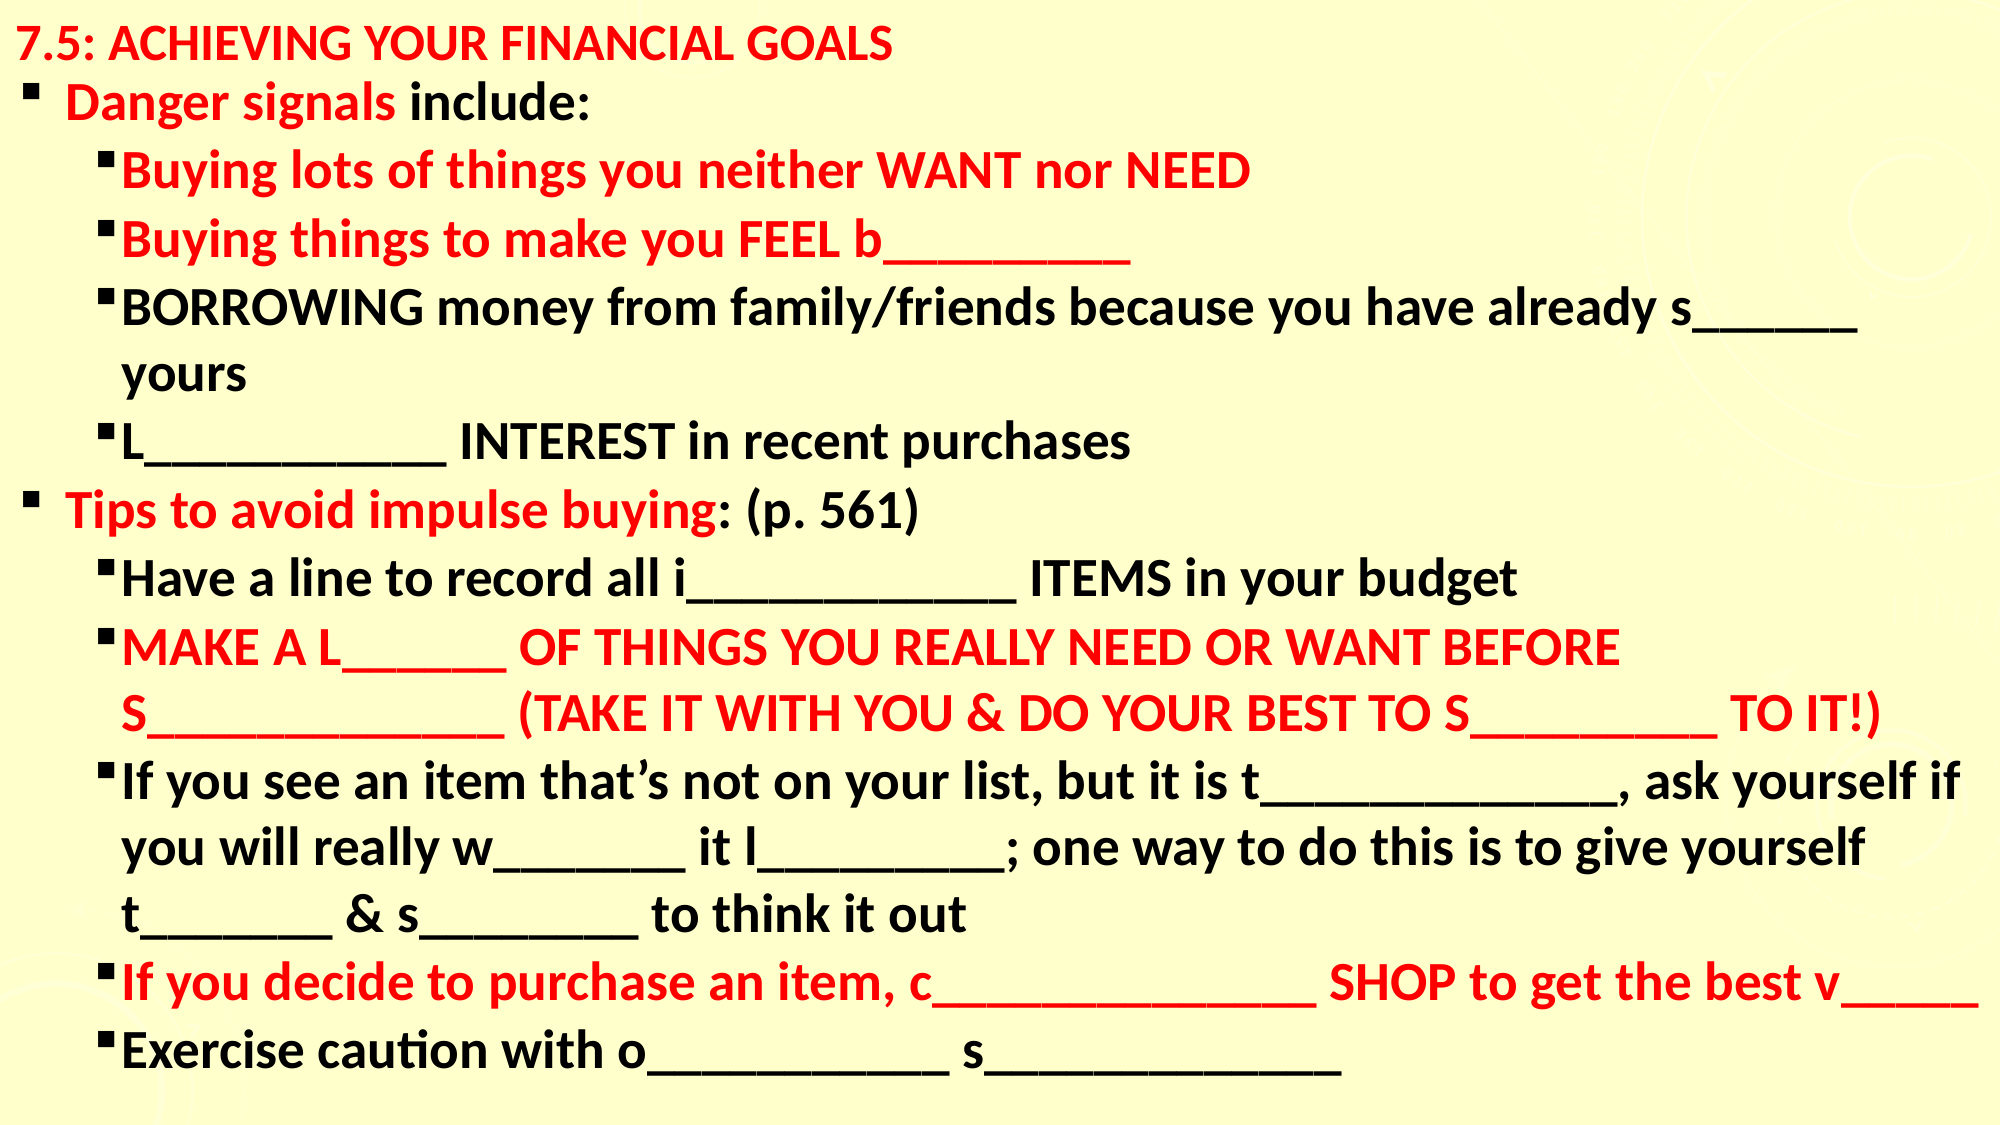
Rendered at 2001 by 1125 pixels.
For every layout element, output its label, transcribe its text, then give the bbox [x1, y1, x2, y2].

list Danger signals include: Buying lots of things you neither WANT nor NEED Buying things to make you FEEL b_________ BORROWING money from family/friends because you have already s______ yours L___________ INTEREST in recent purchases Tips to avoid impulse buying: (p. 561) Have a line to record all i____________ ITEMS in your budget MAKE A L______ OF THINGS YOU REALLY NEED OR WANT BEFORE S_____________ (TAKE IT WITH YOU & DO YOUR BEST TO S_________ TO IT!) If you see an item that’s not on your list, but it is t_____________, ask yourself if you will really w_______ it l_________; one way to do this is to give yourself t_______ & s________ to think it out If you decide to purchase an item, c______________ SHOP to get the best v_____ Exercise caution with o___________ s_____________ [0, 57, 2000, 1125]
title 7.5: achieving your financial goals [0, 0, 2000, 57]
